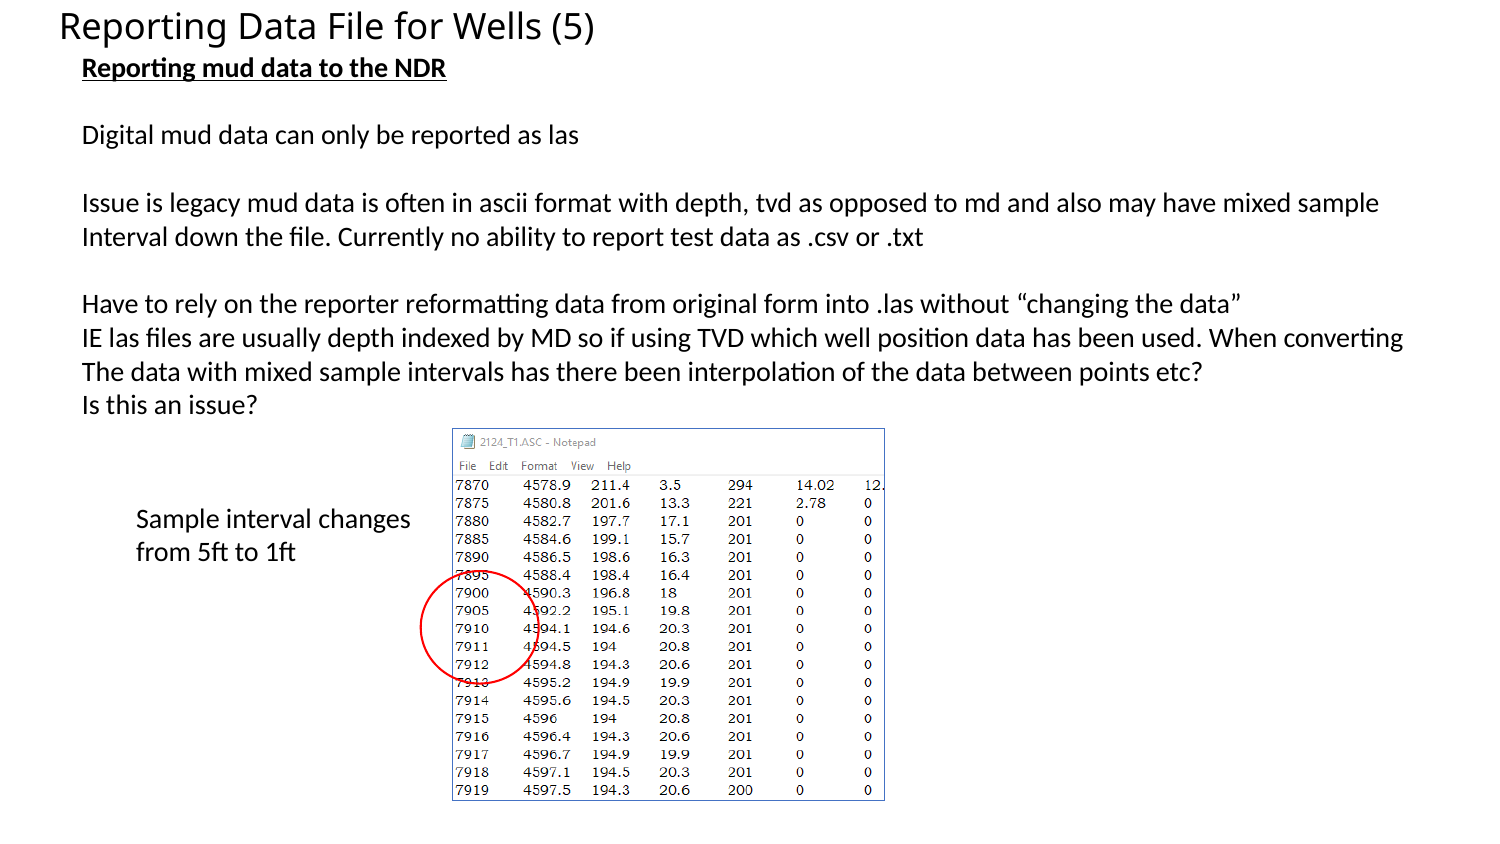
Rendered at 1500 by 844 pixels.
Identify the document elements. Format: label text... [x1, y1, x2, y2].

title Reporting Data File for Wells (5) [11, 0, 643, 56]
text_box [419, 576, 452, 679]
text_box Sample interval changes from 5ft to 1ft [121, 492, 427, 575]
text_box Reporting mud data to the NDR Digital mud data can only be reported as las Issue is legacy mud data is often in ascii format with depth, tvd as opposed to md and also may have mixed sample Interval down the file. Currently no ability to report test data as .csv or .txt Have to rely on the reporter reformatting data from original form into .las without “changing the data” IE las files are usually depth indexed by MD so if using TVD which well position data has been used. When converting The data with mixed sample intervals has there been interpolation of the data between points etc? Is this an issue? [67, 42, 1421, 428]
picture [452, 428, 885, 801]
